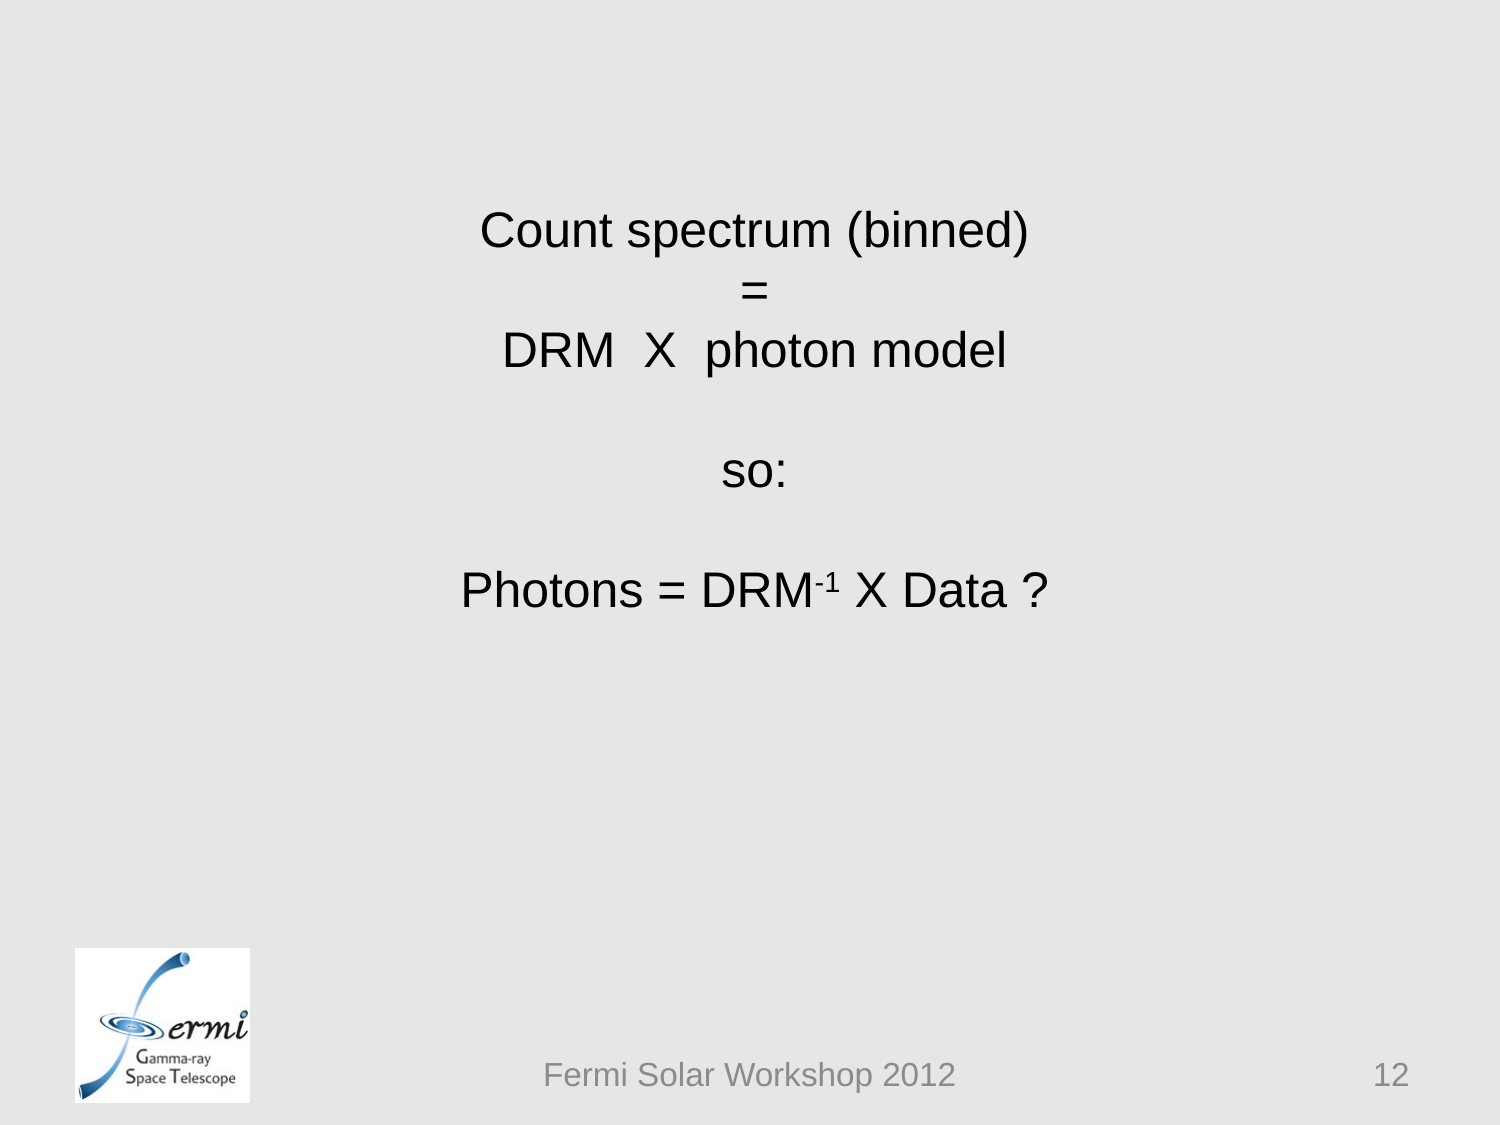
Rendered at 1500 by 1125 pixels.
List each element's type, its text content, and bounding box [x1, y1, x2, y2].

text_box Count spectrum (binned) = DRM X photon model so: Photons = DRM-1 X Data ? [272, 190, 1237, 626]
footer Fermi Solar Workshop 2012 [512, 1042, 988, 1103]
picture [75, 948, 250, 1103]
slide_number 12 [1074, 1042, 1425, 1103]
